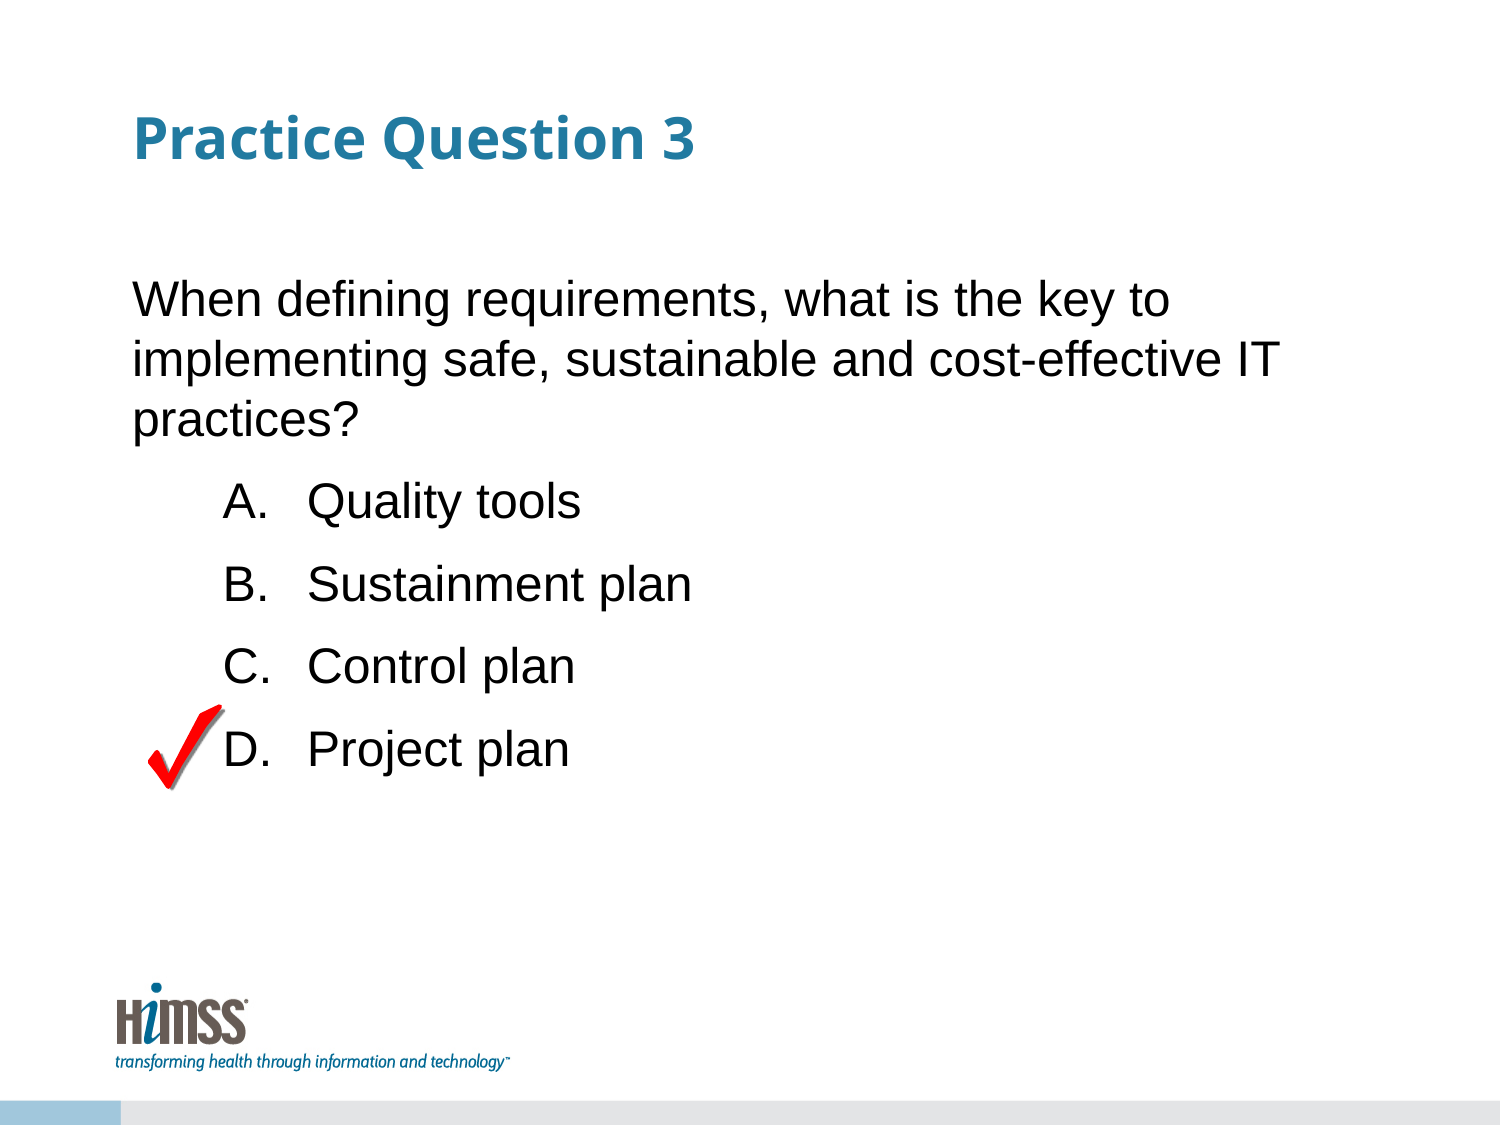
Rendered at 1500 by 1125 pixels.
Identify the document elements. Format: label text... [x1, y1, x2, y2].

picture [0, 0, 1500, 1125]
title Practice Question 3 [117, 93, 1425, 226]
list When defining requirements, what is the key to implementing safe, sustainable and cost-effective IT practices? Quality tools Sustainment plan Control plan Project plan [117, 259, 1425, 830]
text_box [149, 706, 220, 787]
